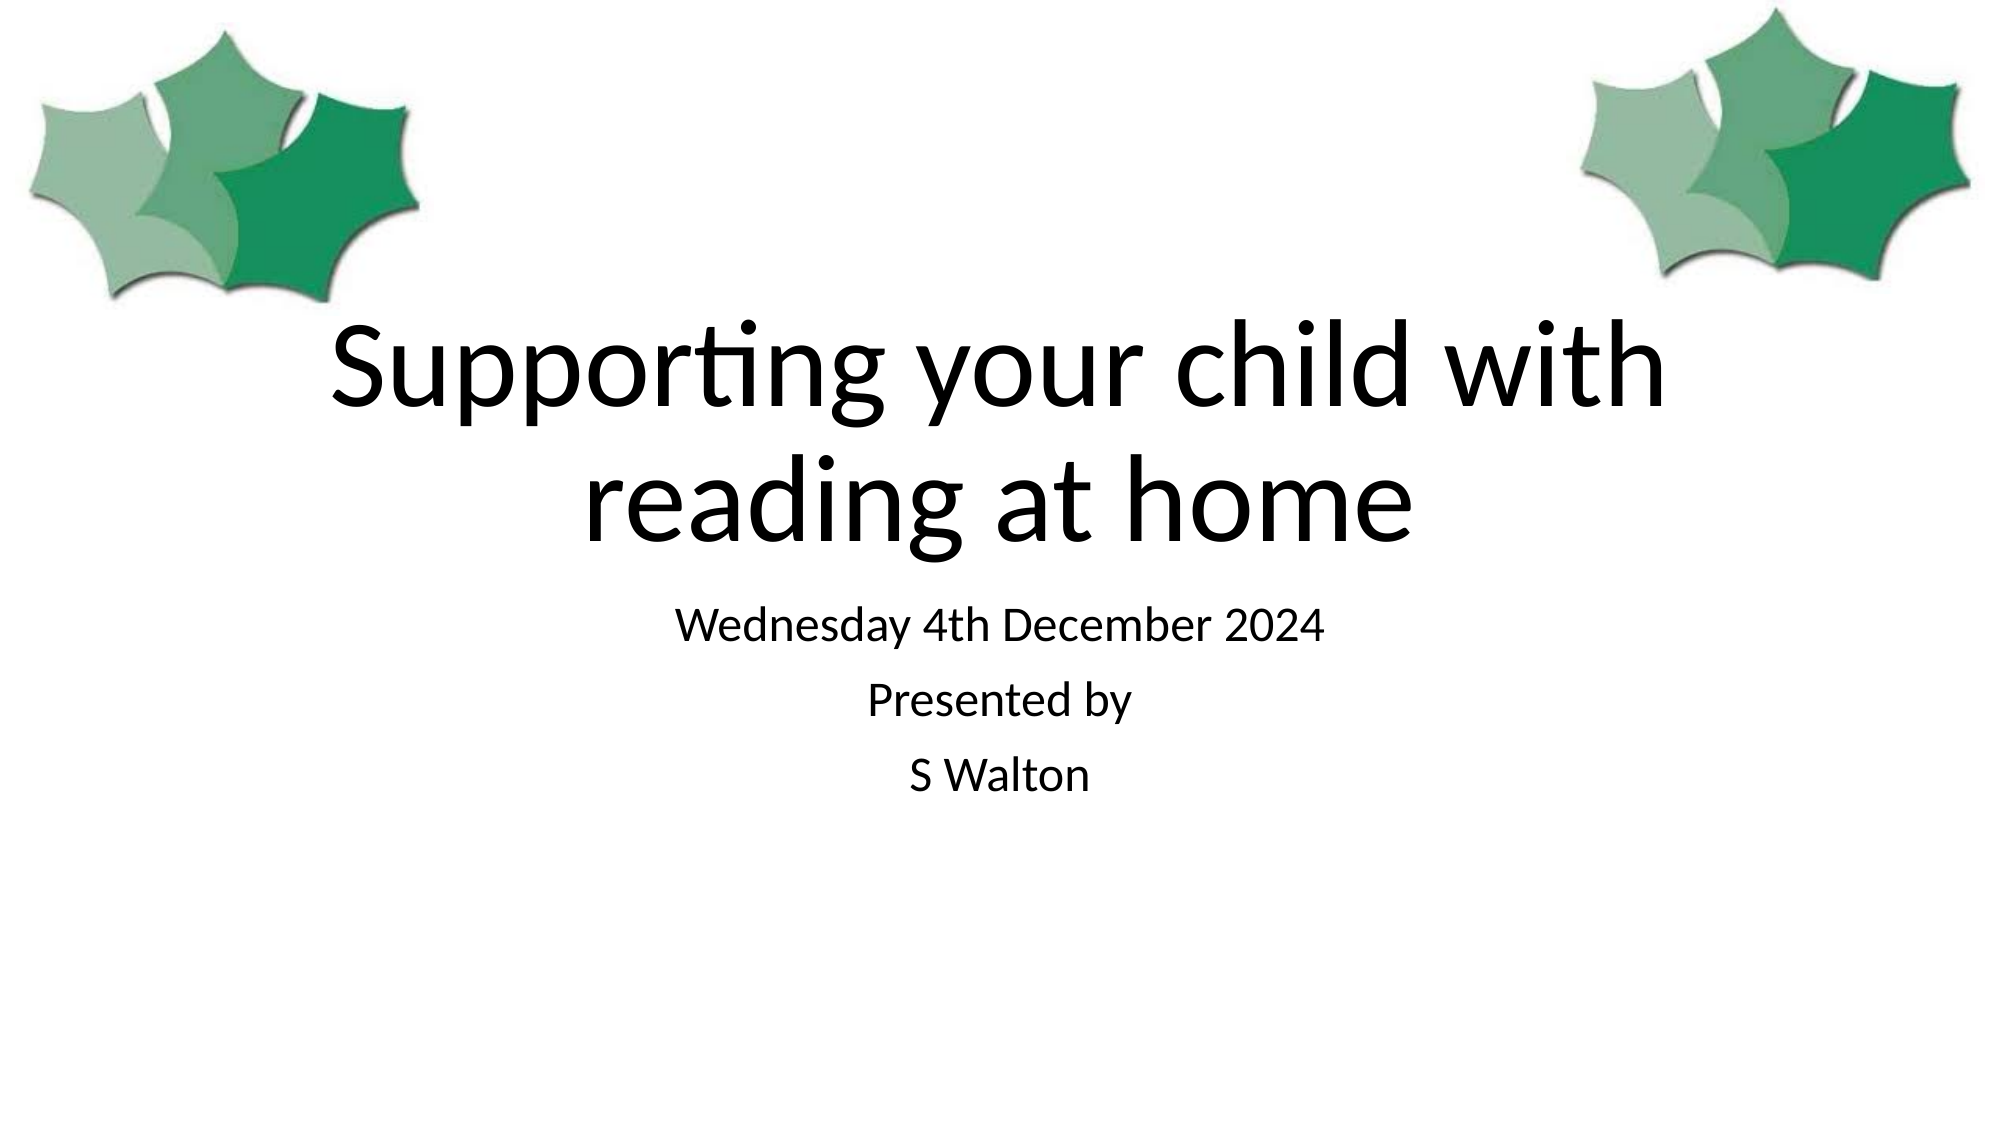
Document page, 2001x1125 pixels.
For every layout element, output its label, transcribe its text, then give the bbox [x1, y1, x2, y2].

picture [14, 21, 435, 317]
title Supporting your child with reading at home [249, 184, 1750, 576]
subtitle Wednesday 4th December 2024 Presented by S Walton [249, 590, 1750, 863]
picture [1565, 0, 1986, 294]
